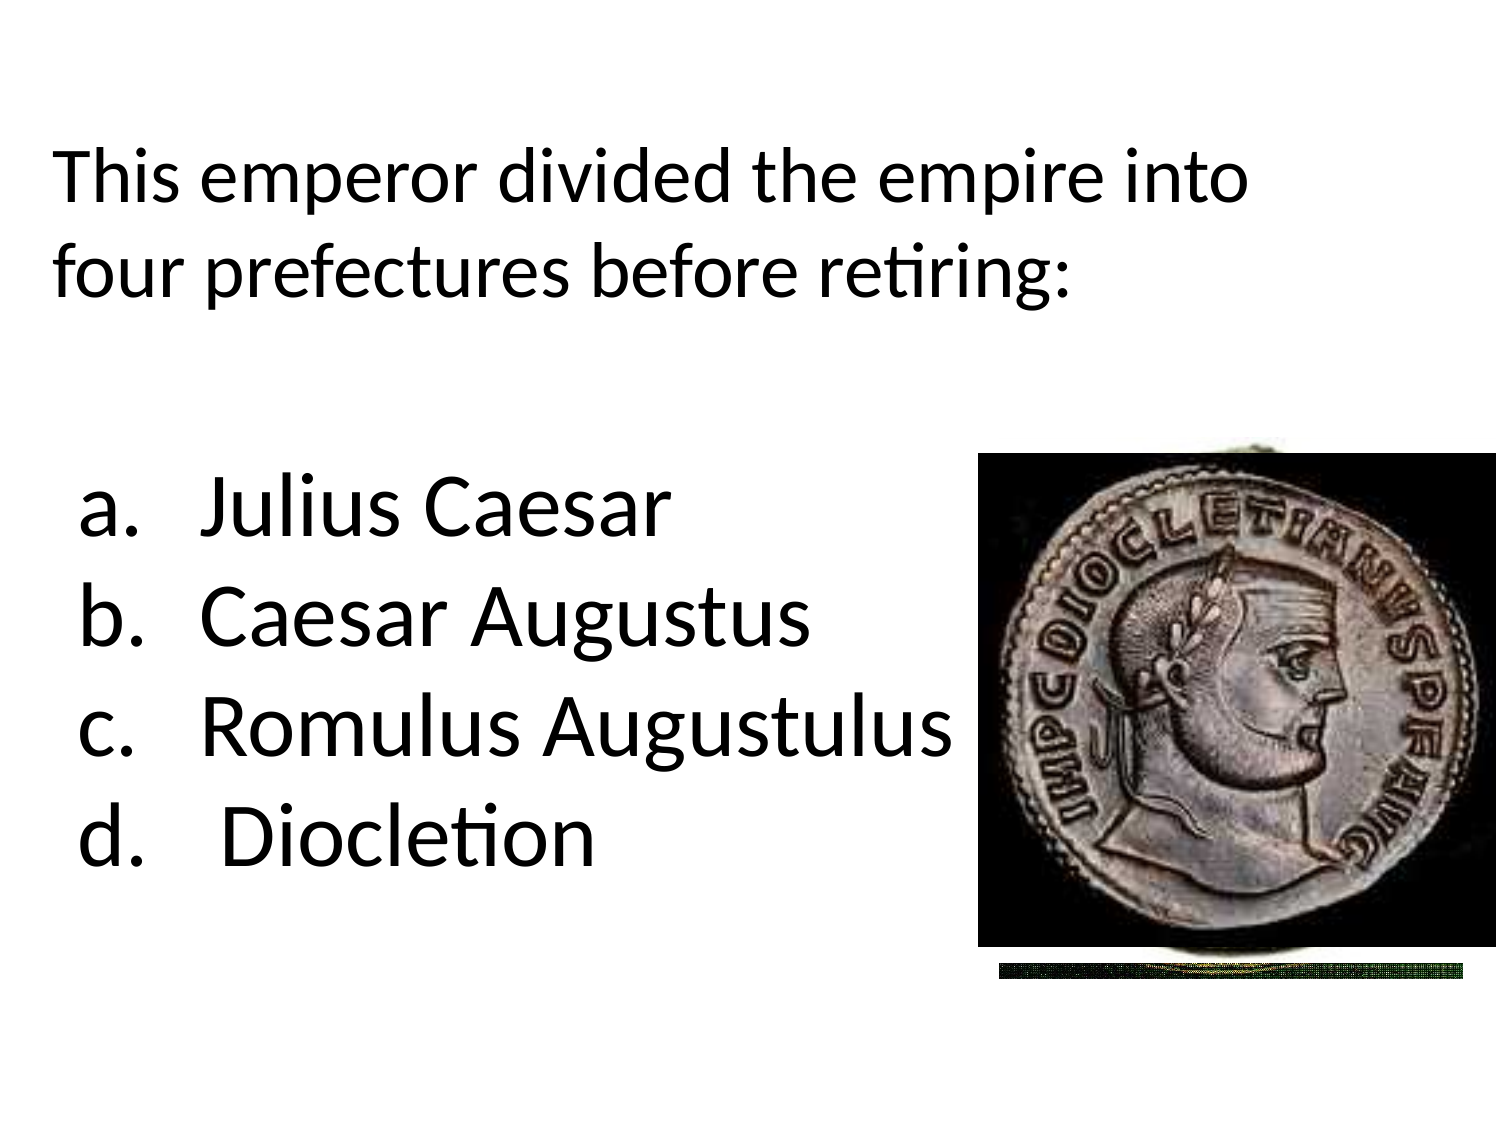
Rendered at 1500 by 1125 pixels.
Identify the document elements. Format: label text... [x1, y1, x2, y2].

picture [978, 437, 1496, 979]
text_box Julius Caesar Caesar Augustus Romulus Augustulus Diocletion [62, 437, 996, 892]
list This emperor divided the empire into four prefectures before retiring: [37, 115, 1388, 329]
